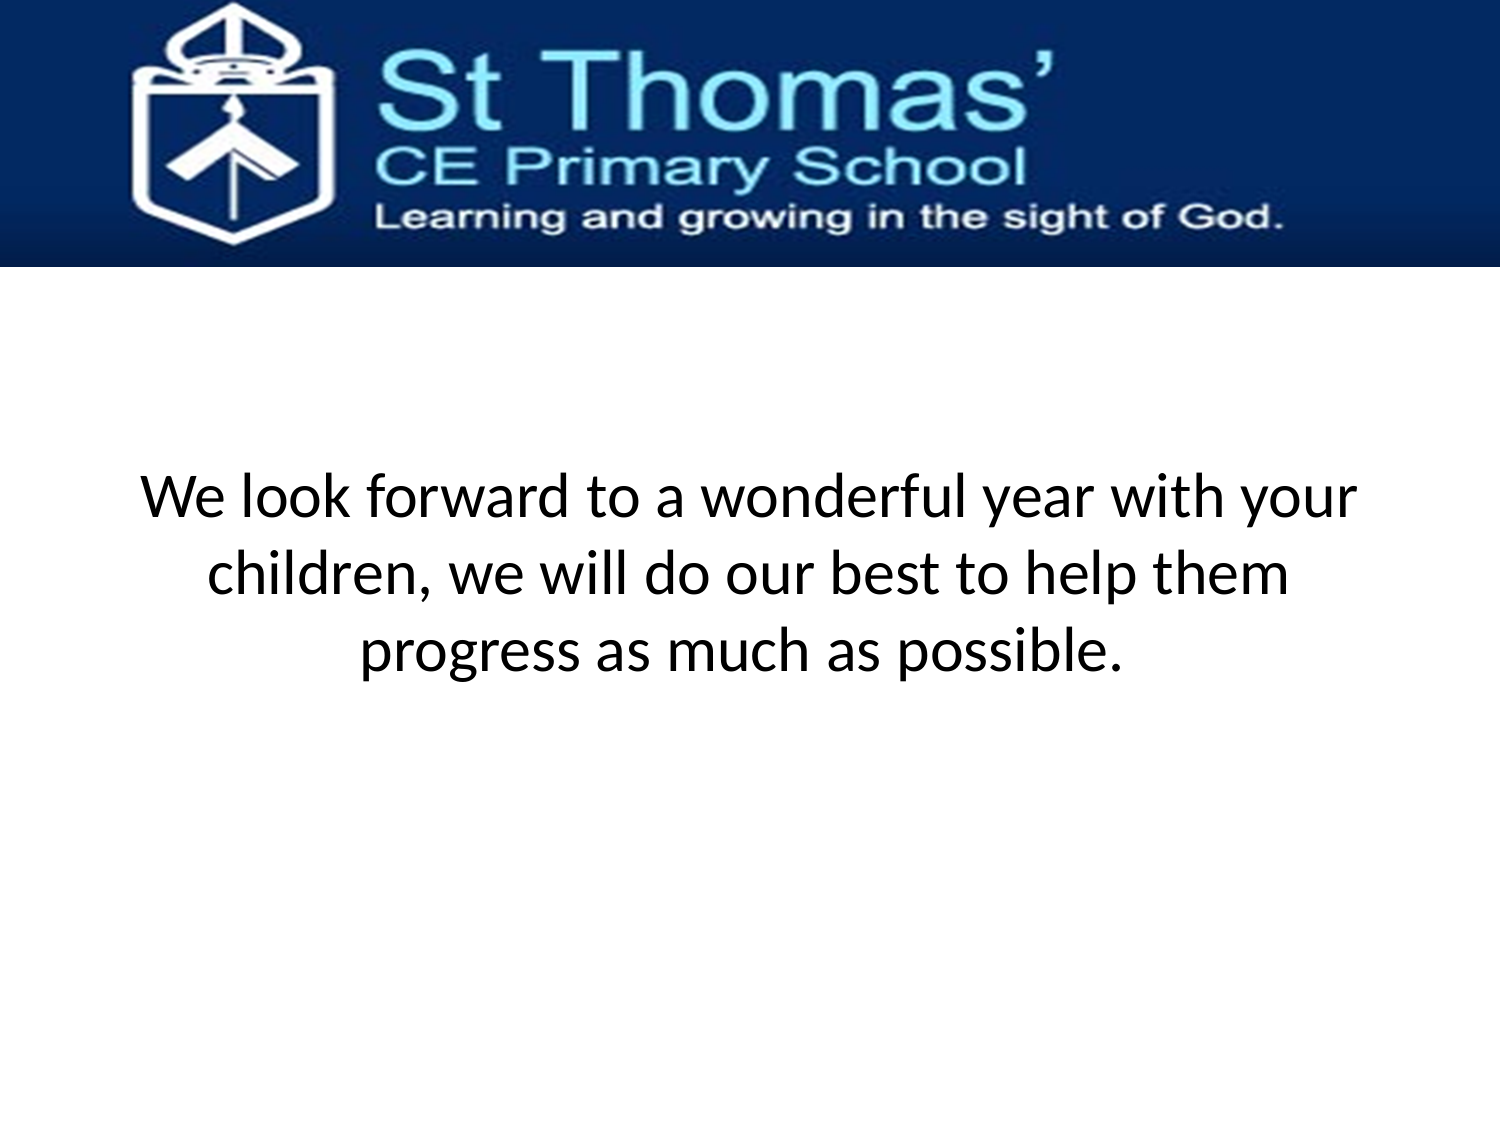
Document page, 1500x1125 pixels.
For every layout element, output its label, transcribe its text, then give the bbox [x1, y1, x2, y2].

picture [0, 0, 1500, 268]
text_box We look forward to a wonderful year with your children, we will do our best to help them progress as much as possible. [74, 275, 1425, 1118]
